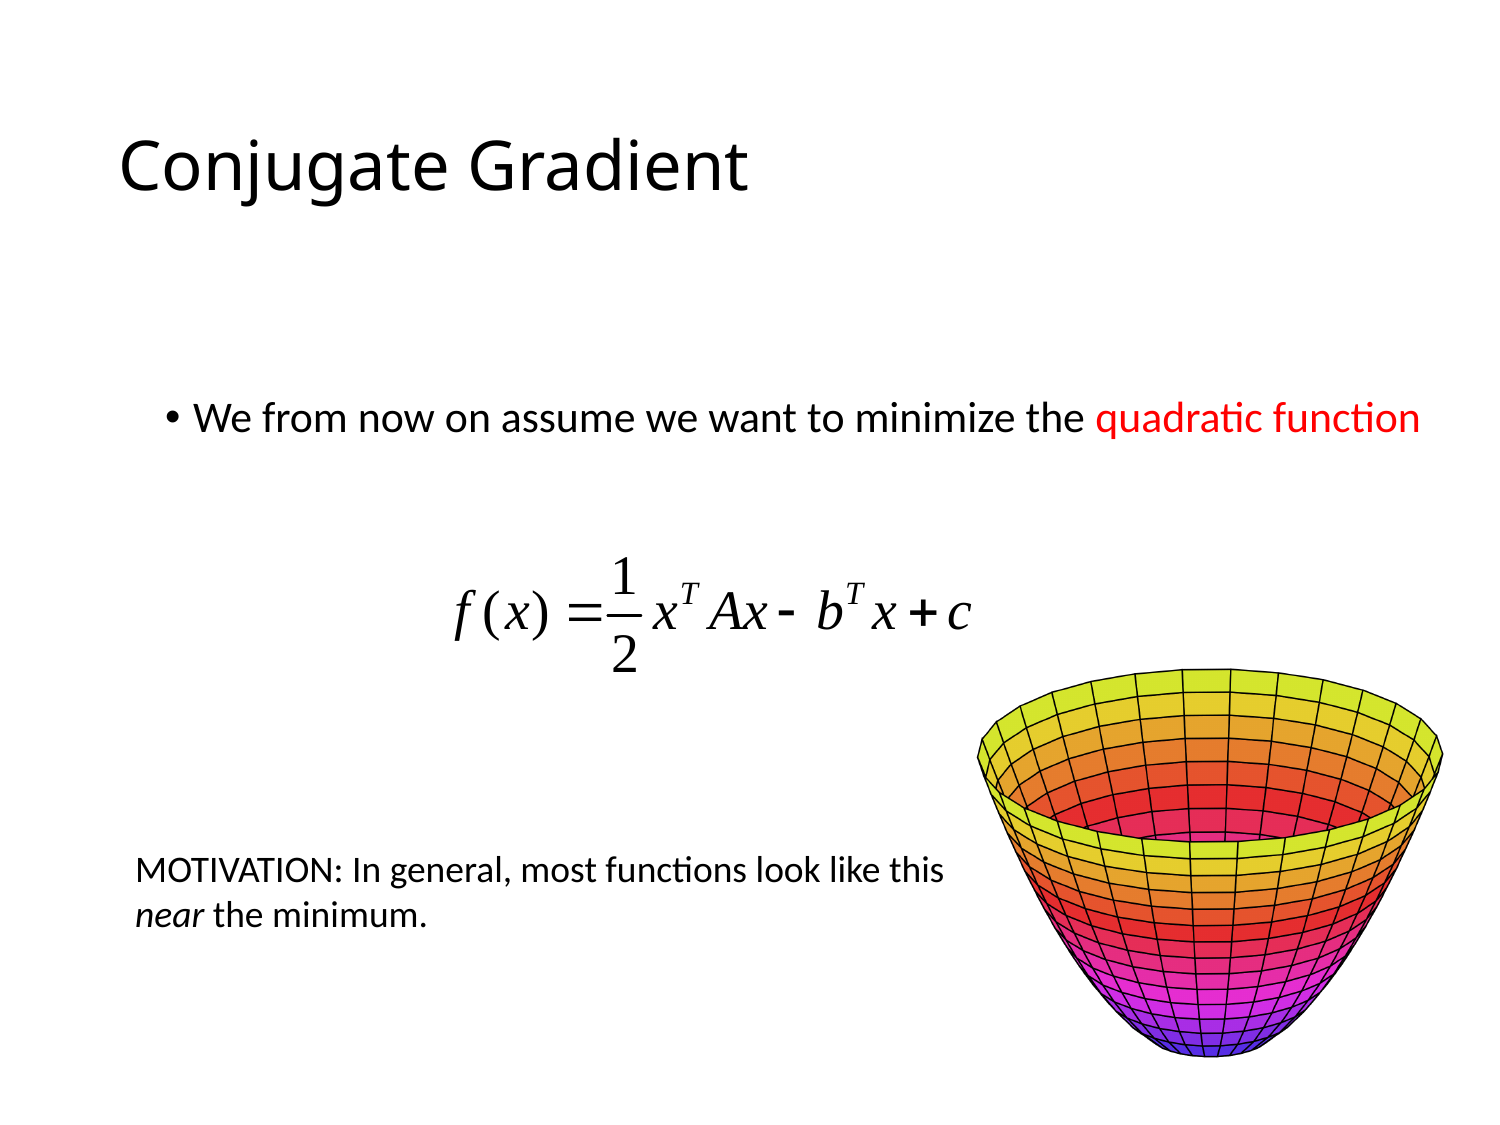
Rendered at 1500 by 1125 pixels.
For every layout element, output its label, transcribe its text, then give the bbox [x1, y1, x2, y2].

text_box MOTIVATION: In general, most functions look like this near the minimum. [120, 837, 969, 942]
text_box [435, 540, 984, 686]
picture [973, 659, 1447, 1066]
list We from now on assume we want to minimize the quadratic function [150, 387, 1463, 1096]
title Conjugate Gradient [103, 59, 1397, 278]
